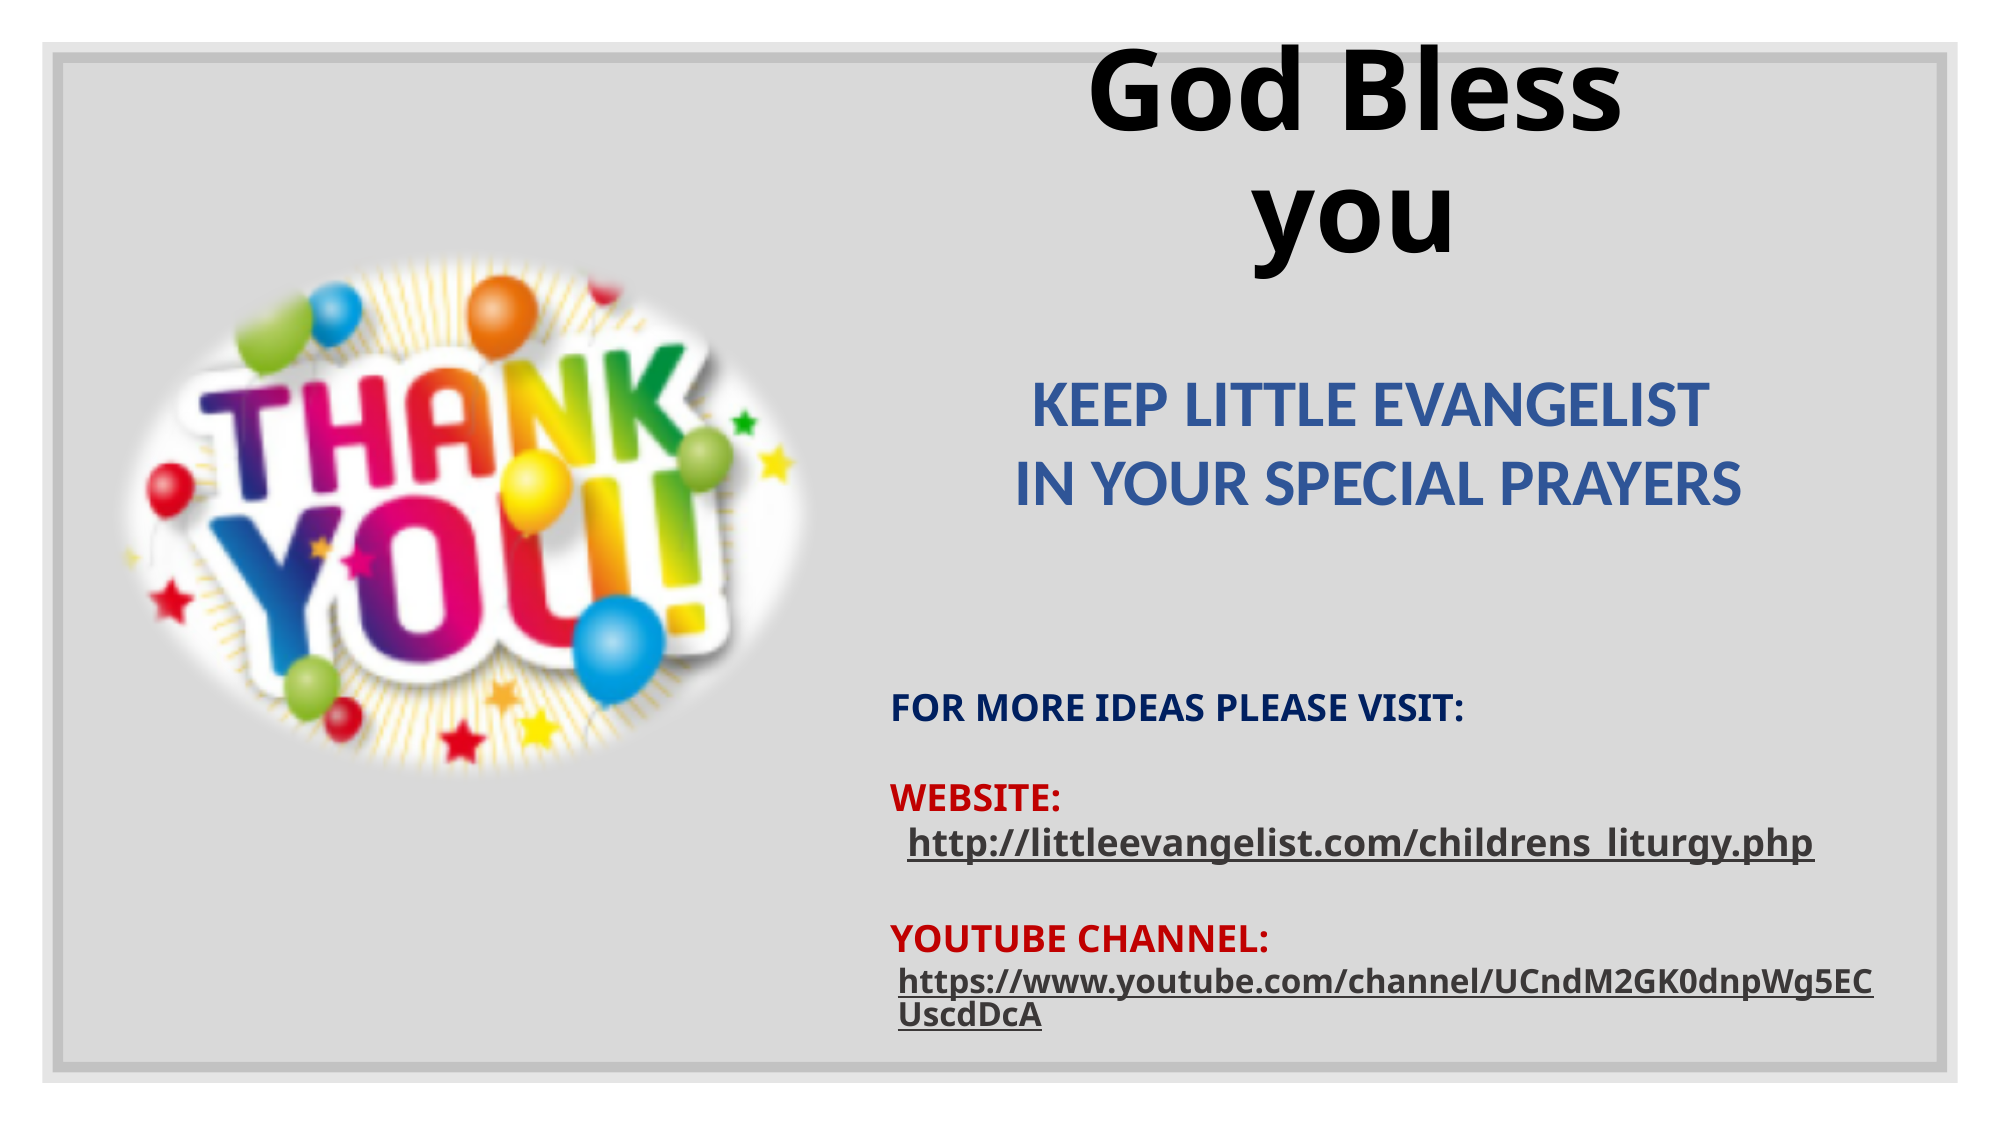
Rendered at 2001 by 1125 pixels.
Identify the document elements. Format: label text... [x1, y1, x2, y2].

text_box KEEP LITTLE EVANGELIST IN YOUR SPECIAL PRAYERS [837, 351, 1921, 527]
text_box [52, 51, 1948, 1073]
text_box God Bless you [975, 145, 1735, 284]
text_box FOR MORE IDEAS PLEASE VISIT: WEBSITE: http://littleevangelist.com/childrens_liturgy.php YOUTUBE CHANNEL: https://www.youtube.com/channel/UCndM2GK0dnpWg5ECUscdDcA [875, 676, 1896, 1013]
picture [107, 244, 821, 785]
